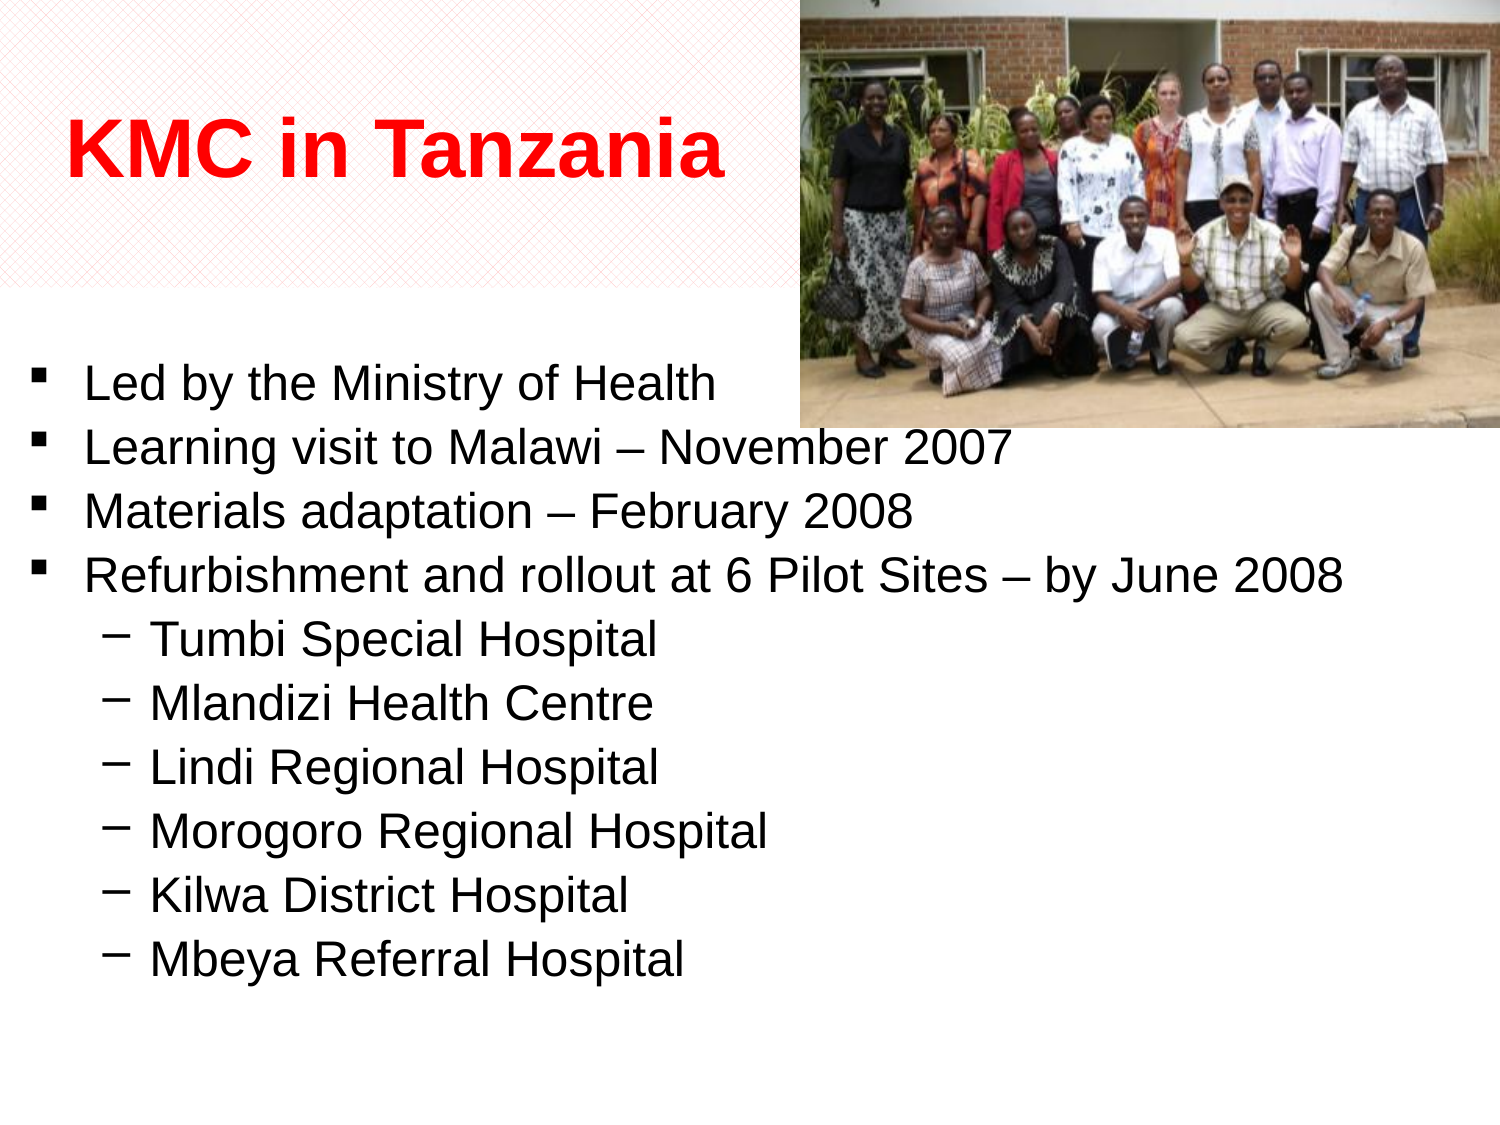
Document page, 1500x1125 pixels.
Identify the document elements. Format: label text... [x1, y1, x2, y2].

list Led by the Ministry of Health Learning visit to Malawi – November 2007 Materials adaptation – February 2008 Refurbishment and rollout at 6 Pilot Sites – by June 2008 Tumbi Special Hospital Mlandizi Health Centre Lindi Regional Hospital Morogoro Regional Hospital Kilwa District Hospital Mbeya Referral Hospital [12, 349, 1363, 1056]
picture [799, 0, 1500, 428]
title KMC in Tanzania [49, 49, 794, 238]
